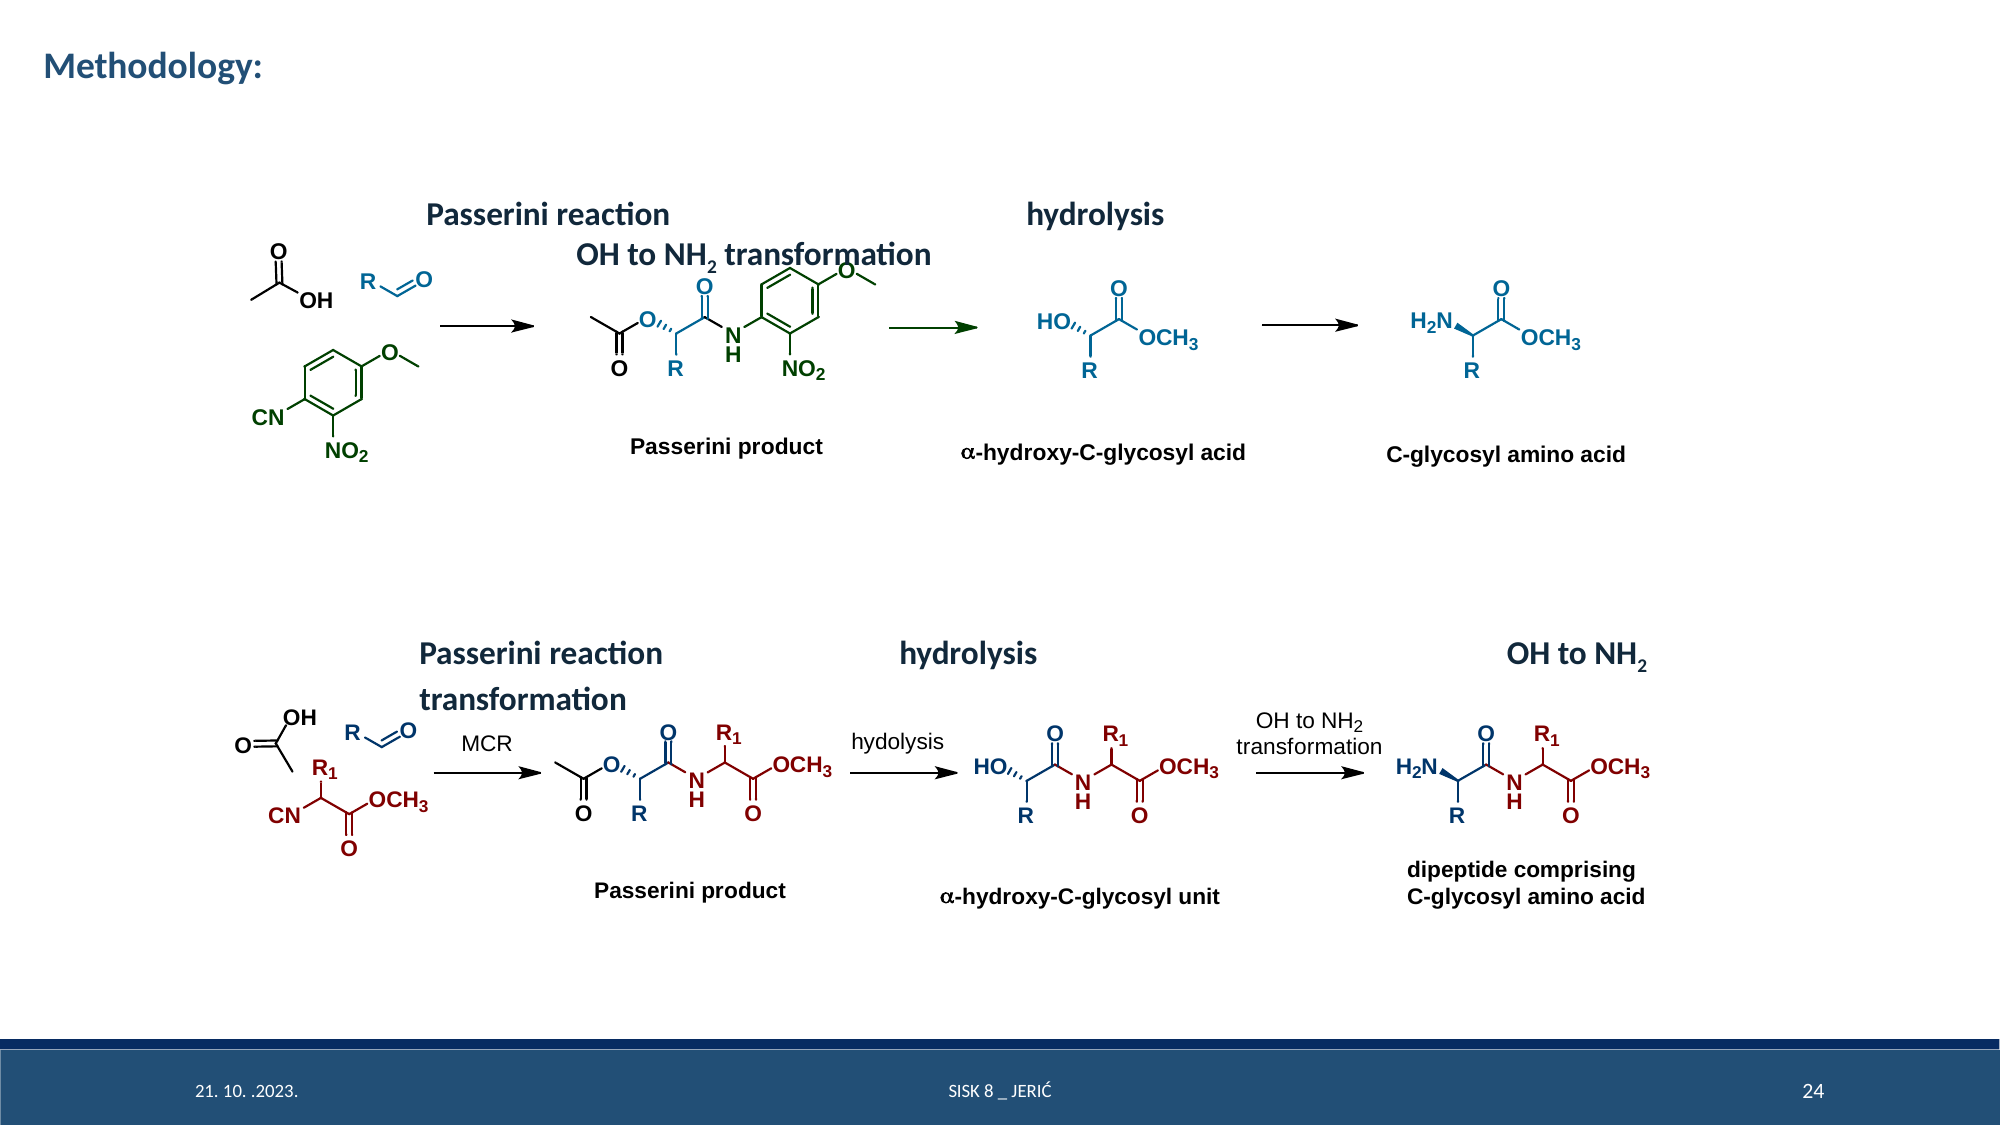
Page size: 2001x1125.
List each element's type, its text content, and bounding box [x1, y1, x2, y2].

footer SISK 8 _ Jerić [604, 1059, 1396, 1120]
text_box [234, 623, 1708, 919]
text_box Methodology: [28, 33, 279, 94]
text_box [246, 239, 1640, 479]
text_box Passerini reaction hydrolysis OH to NH2 transformation [411, 184, 1639, 236]
slide_number 24 [1624, 1059, 1840, 1120]
slide_number 21. 10. .2023. [180, 1059, 586, 1120]
